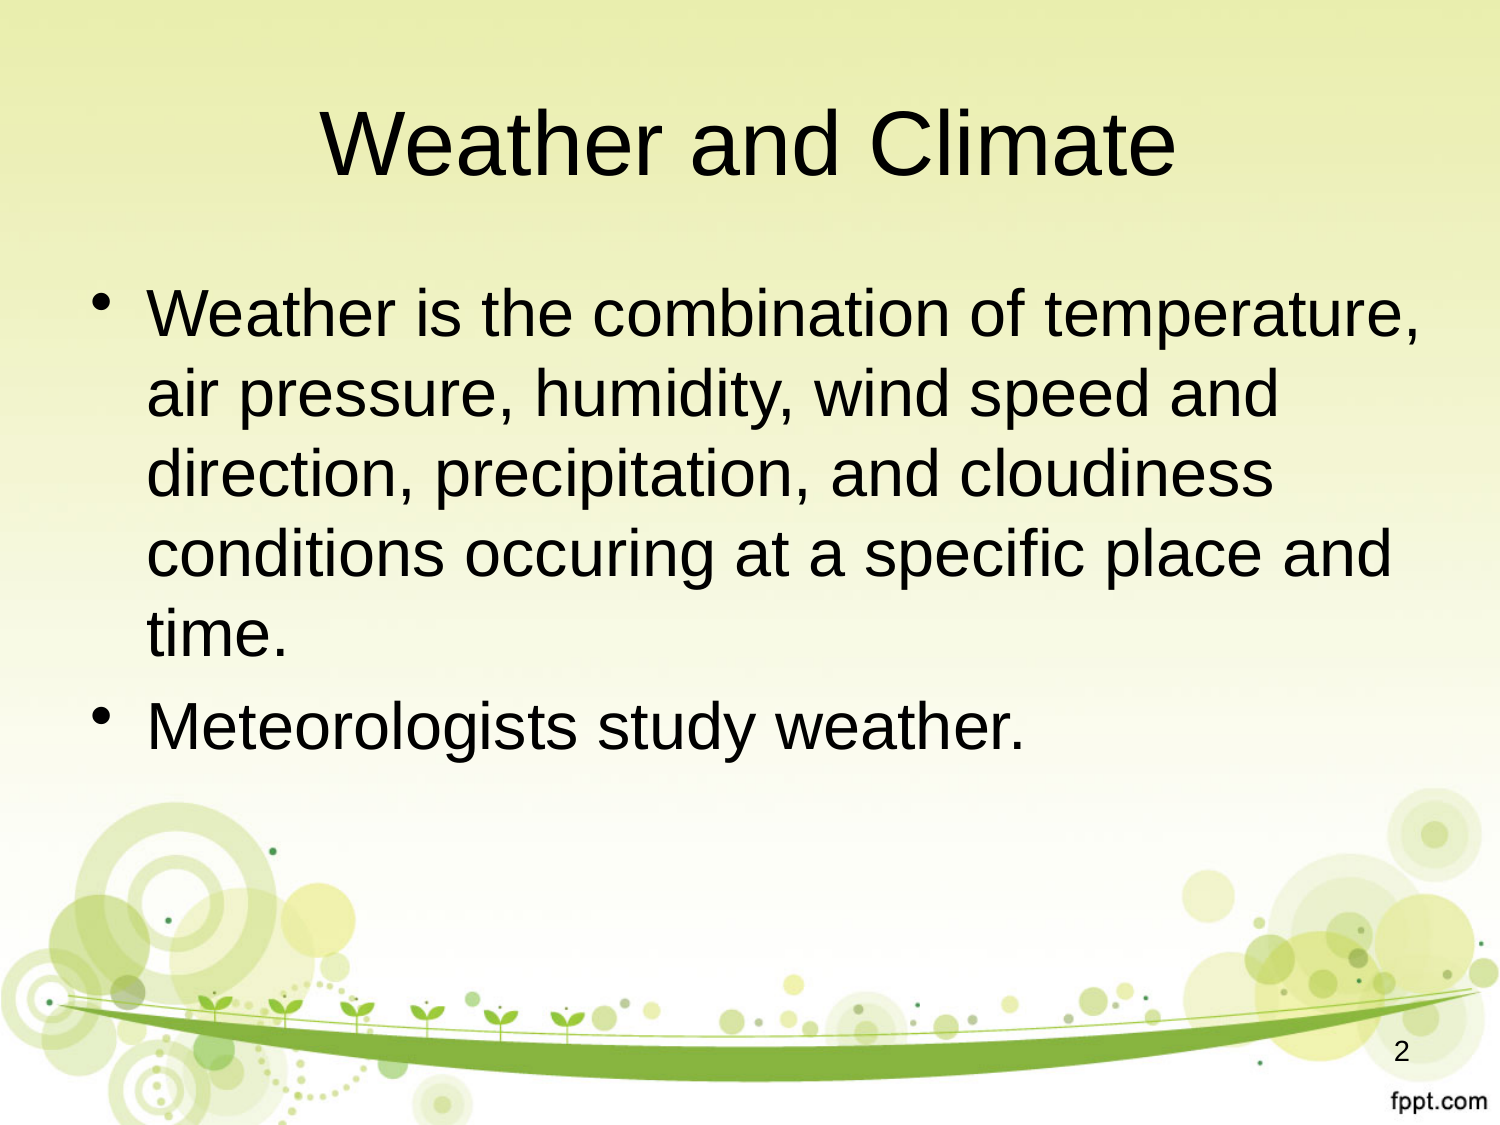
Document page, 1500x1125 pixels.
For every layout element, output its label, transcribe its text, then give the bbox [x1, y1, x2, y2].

list Weather is the combination of temperature, air pressure, humidity, wind speed and direction, precipitation, and cloudiness conditions occuring at a specific place and time. Meteorologists study weather. [75, 262, 1459, 1005]
title Weather and Climate [75, 45, 1425, 233]
slide_number 2 [1074, 1024, 1425, 1103]
picture [0, 0, 1500, 1125]
